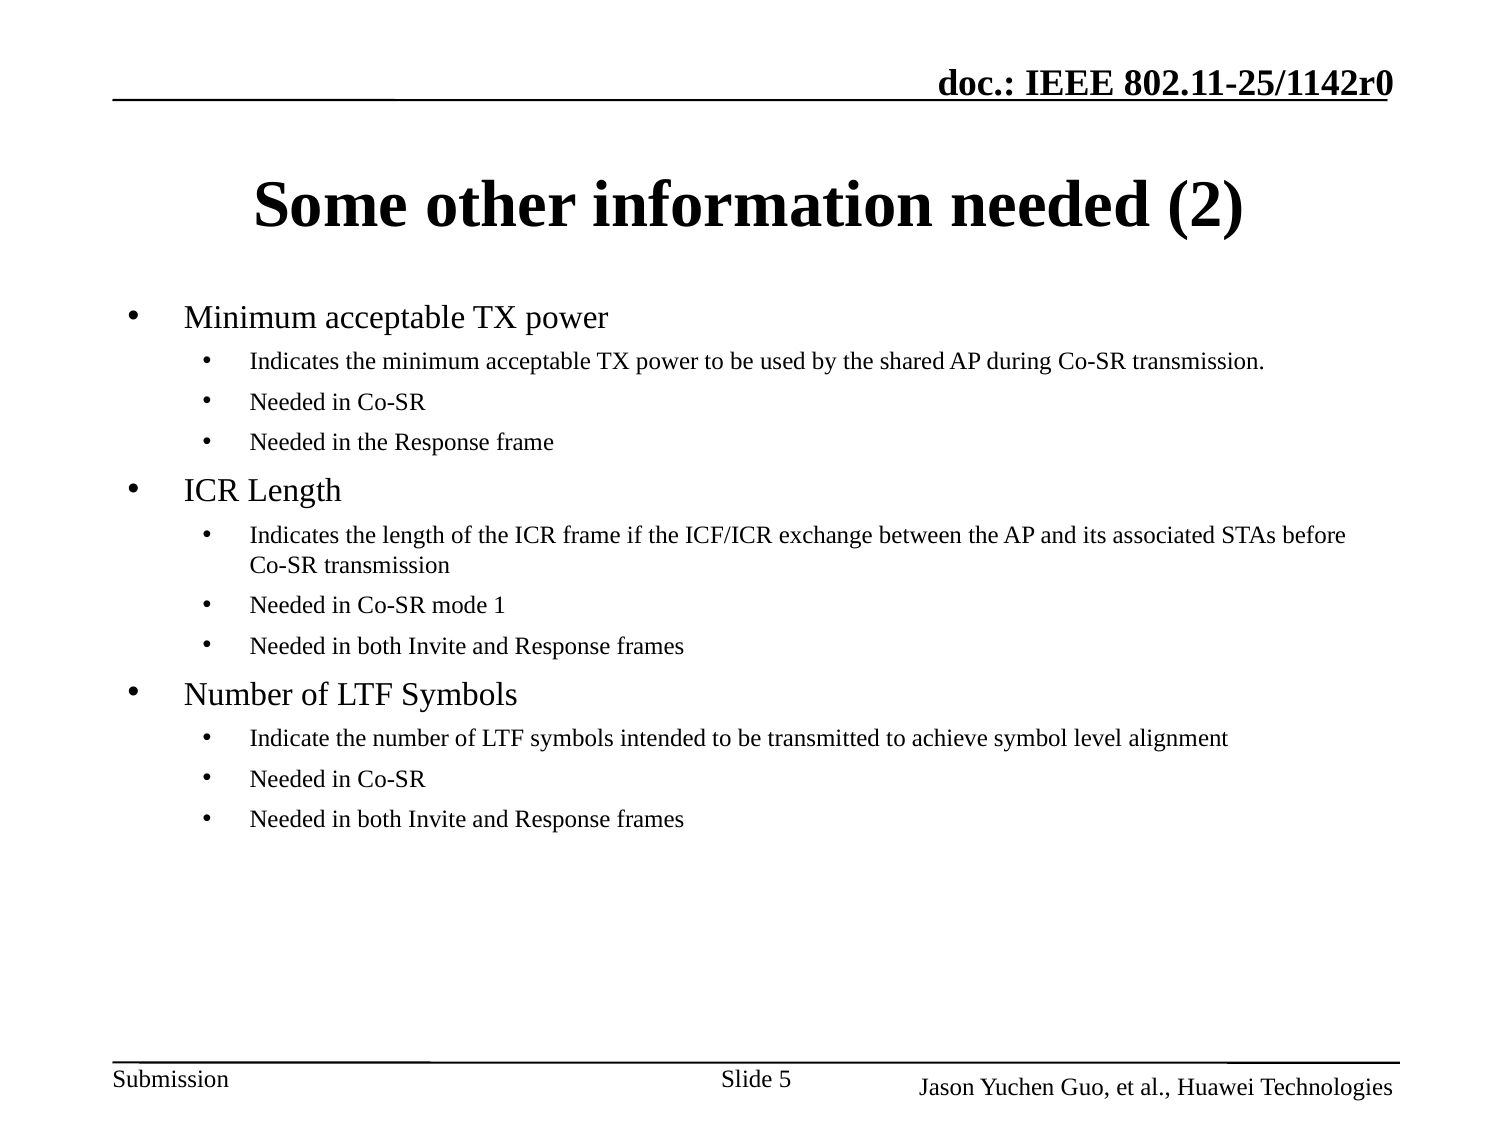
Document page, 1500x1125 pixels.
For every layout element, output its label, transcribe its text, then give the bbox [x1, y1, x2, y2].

title Some other information needed (2) [112, 112, 1388, 286]
list Minimum acceptable TX power Indicates the minimum acceptable TX power to be used by the shared AP during Co-SR transmission. Needed in Co-SR Needed in the Response frame ICR Length Indicates the length of the ICR frame if the ICF/ICR exchange between the AP and its associated STAs before Co-SR transmission Needed in Co-SR mode 1 Needed in both Invite and Response frames Number of LTF Symbols Indicate the number of LTF symbols intended to be transmitted to achieve symbol level alignment Needed in Co-SR Needed in both Invite and Response frames [112, 286, 1388, 1063]
slide_number Slide 5 [712, 1063, 800, 1123]
